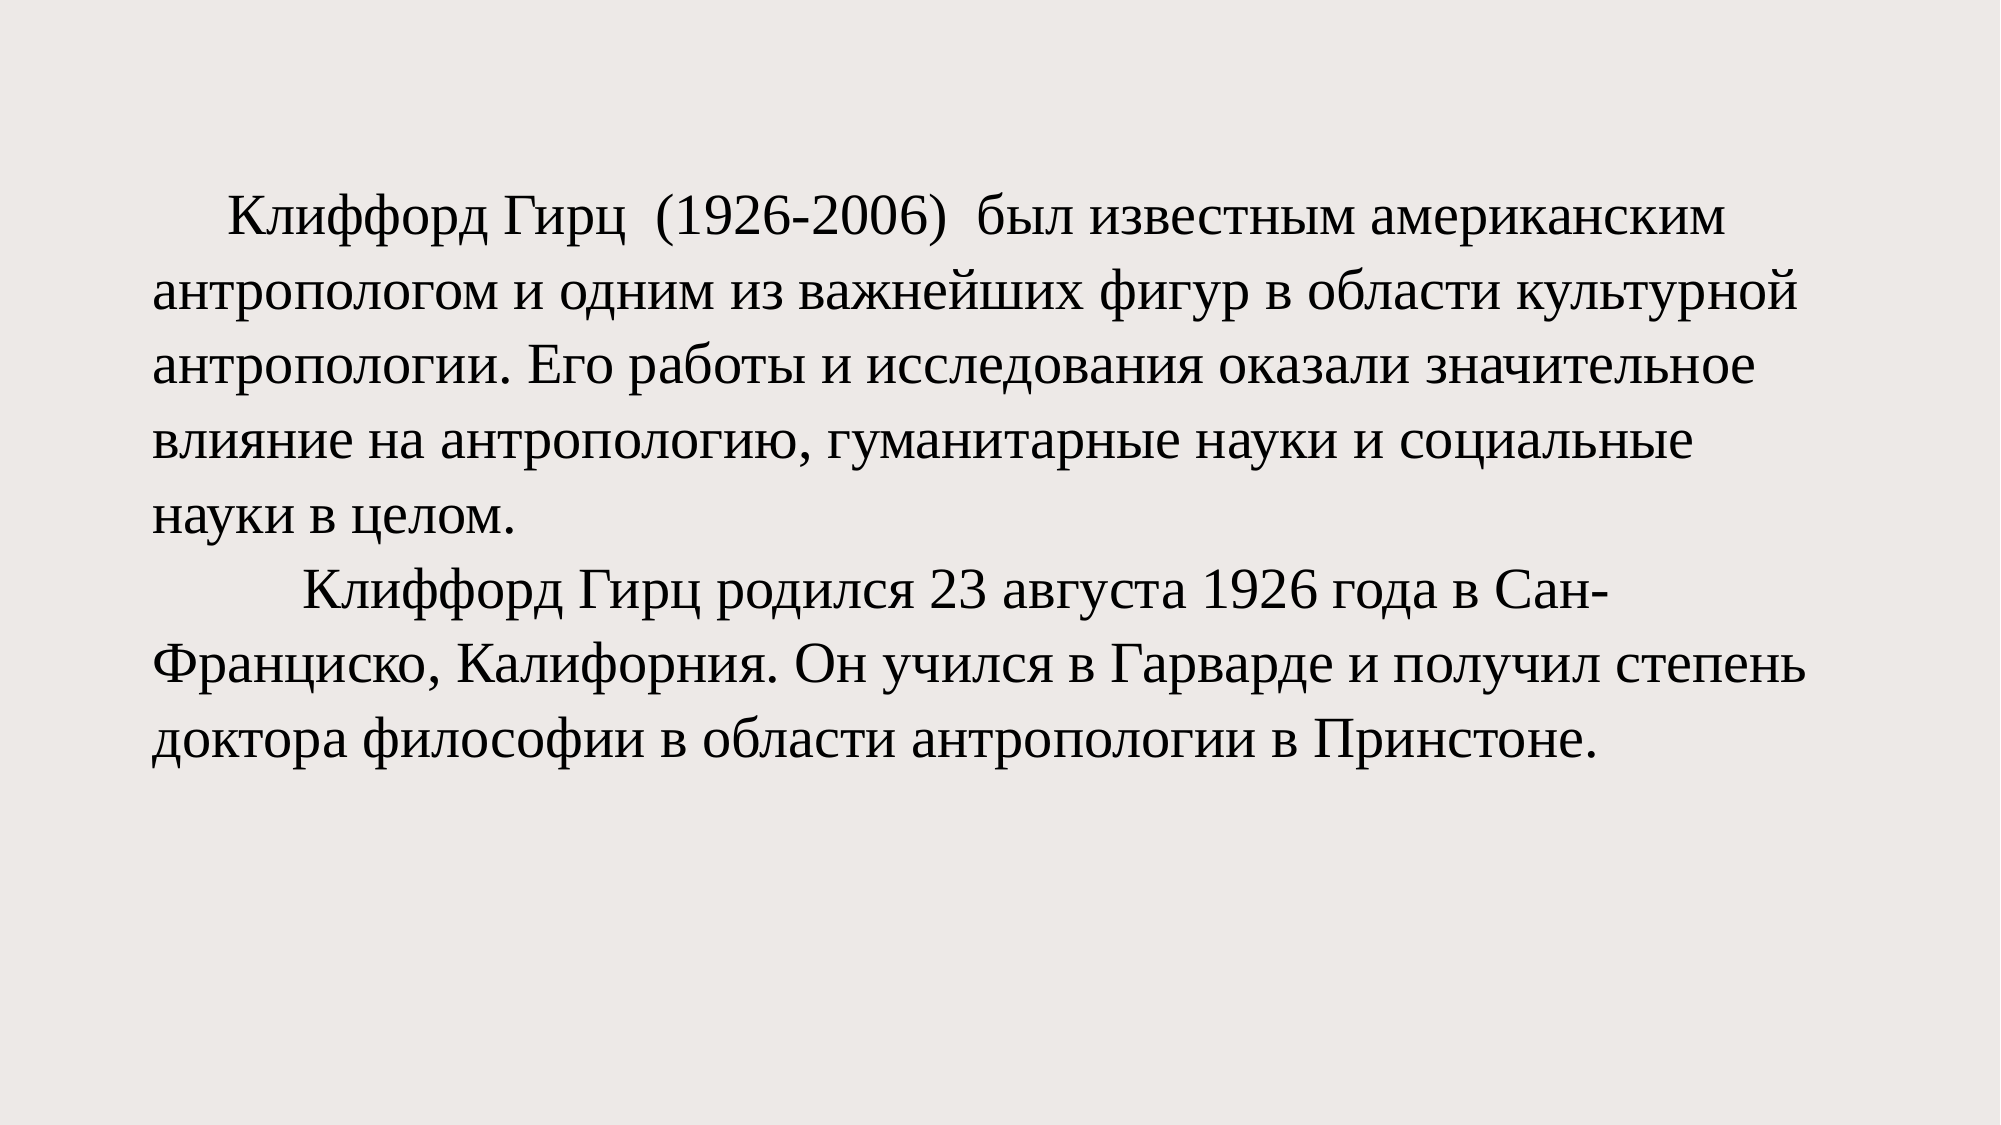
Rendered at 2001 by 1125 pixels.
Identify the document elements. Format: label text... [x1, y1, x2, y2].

title Клиффорд Гирц (1926-2006) был известным американским антропологом и одним из важнейших фигур в области культурной антропологии. Его работы и исследования оказали значительное влияние на антропологию, гуманитарные науки и социальные науки в целом. Клиффорд Гирц родился 23 августа 1926 года в Сан-Франциско, Калифорния. Он учился в Гарварде и получил степень доктора философии в области антропологии в Принстоне. [137, 163, 1863, 1019]
